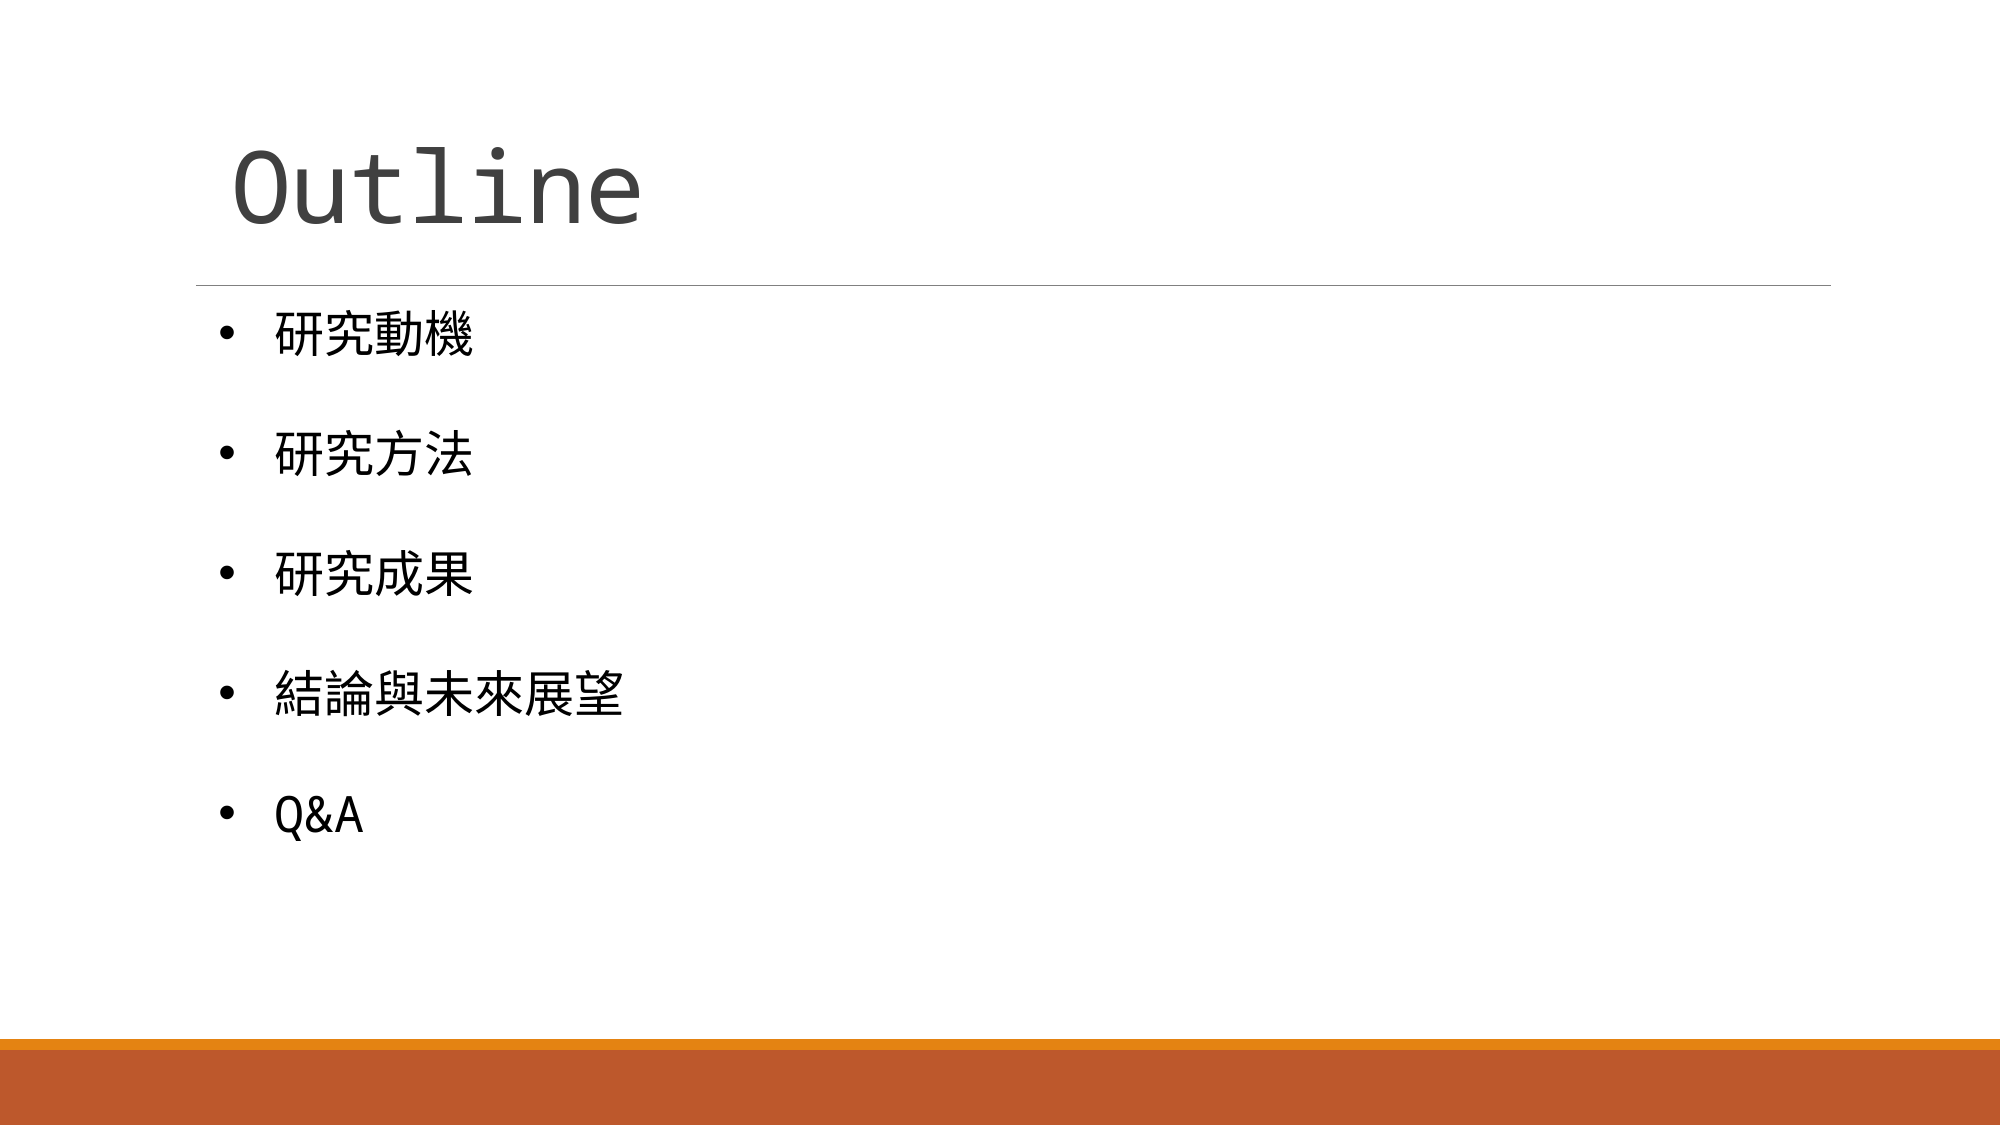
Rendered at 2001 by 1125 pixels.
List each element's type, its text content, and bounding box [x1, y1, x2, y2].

text_box 研究動機 研究方法 研究成果 結論與未來展望 Q&A [203, 294, 1215, 850]
title Outline [216, 125, 1784, 252]
